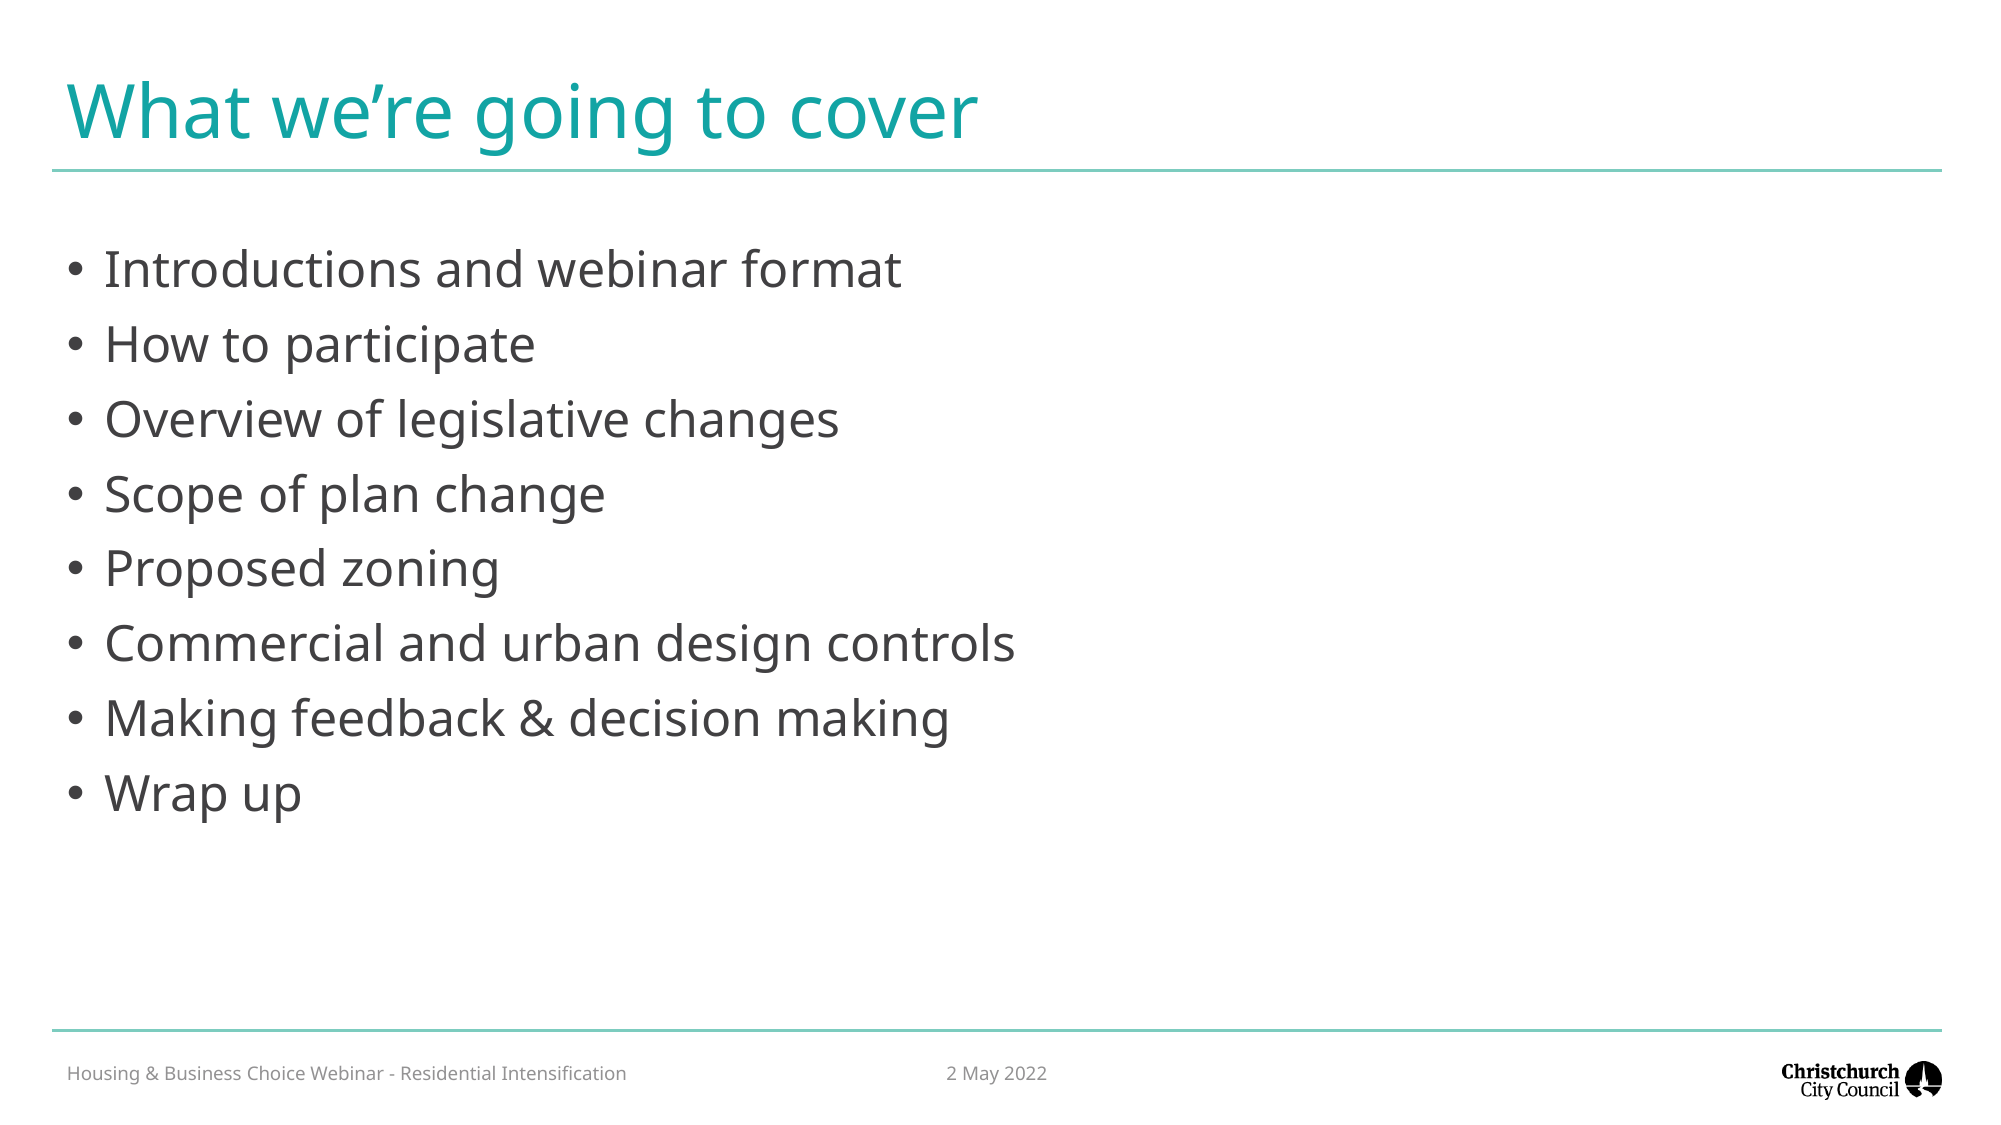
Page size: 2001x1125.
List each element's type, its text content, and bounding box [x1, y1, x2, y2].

picture [1782, 1061, 1942, 1100]
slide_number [910, 1042, 1083, 1103]
list Introductions and webinar format How to participate Overview of legislative changes Scope of plan change Proposed zoning Commercial and urban design controls Making feedback & decision making Wrap up [51, 236, 1896, 923]
footer Housing & Business Choice Webinar - Residential Intensification [51, 1042, 807, 1103]
title What we’re going to cover [51, 59, 1942, 168]
